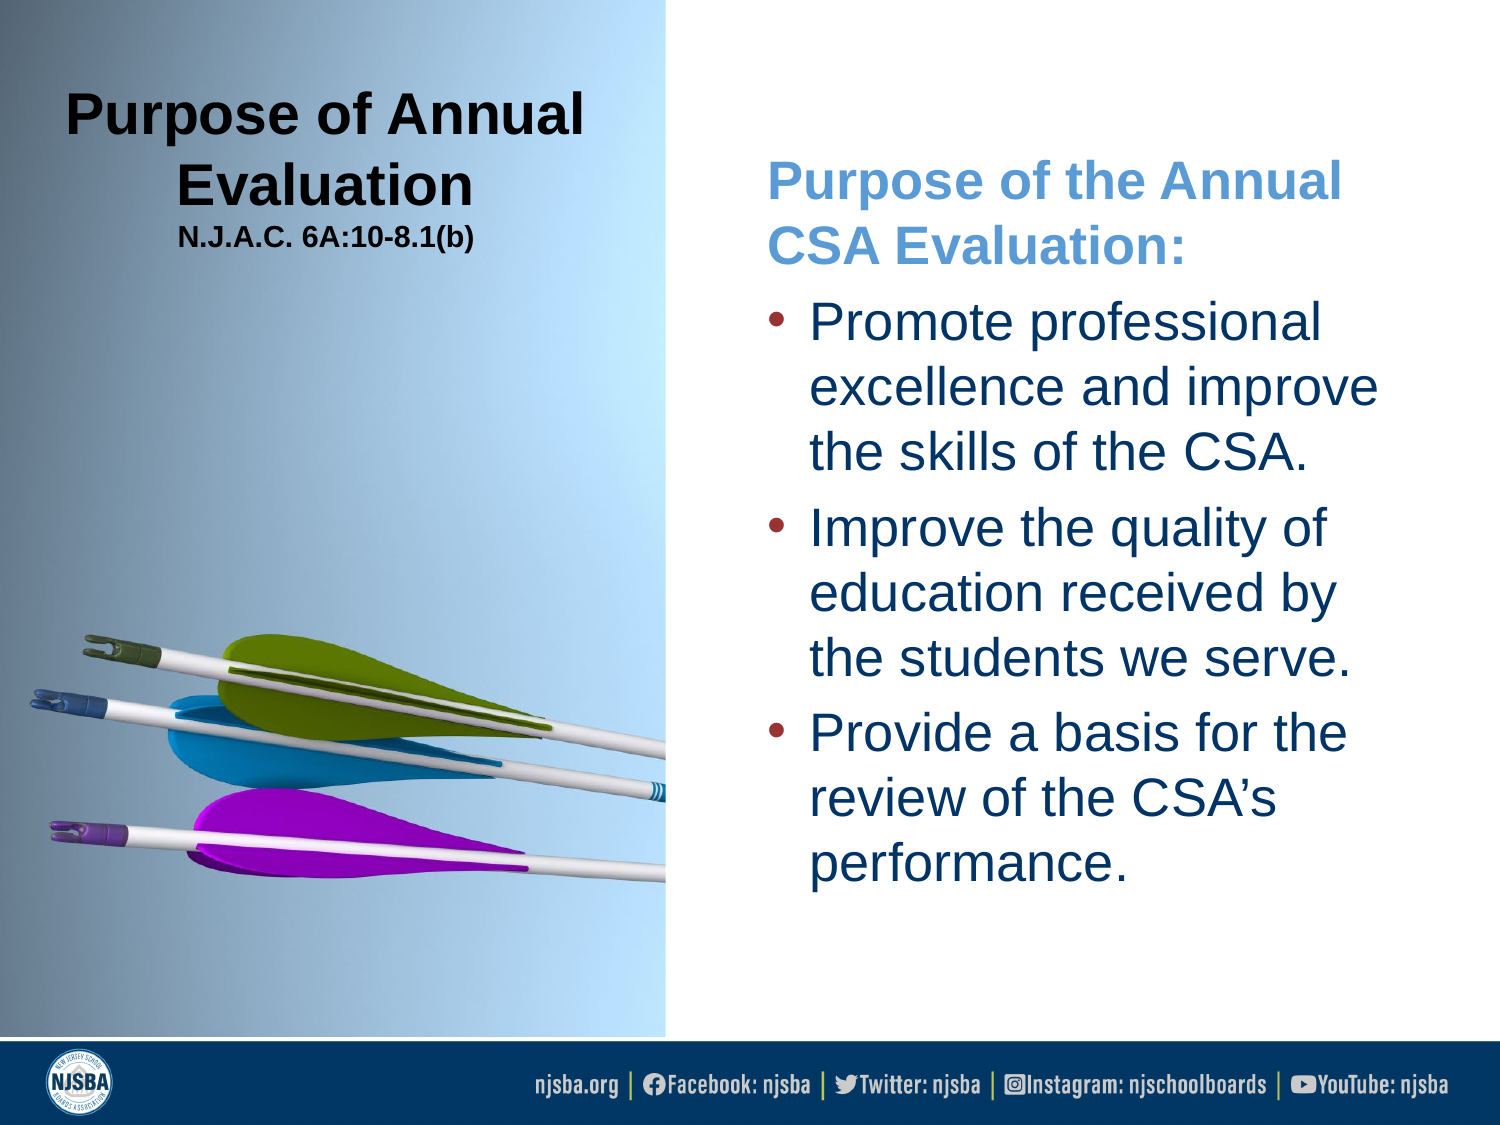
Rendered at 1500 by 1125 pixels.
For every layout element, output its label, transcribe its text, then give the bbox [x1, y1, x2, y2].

list Purpose of the Annual CSA Evaluation: Promote professional excellence and improve the skills of the CSA. Improve the quality of education received by the students we serve. Provide a basis for the review of the CSA’s performance. [752, 138, 1398, 900]
picture [0, 0, 1500, 1125]
